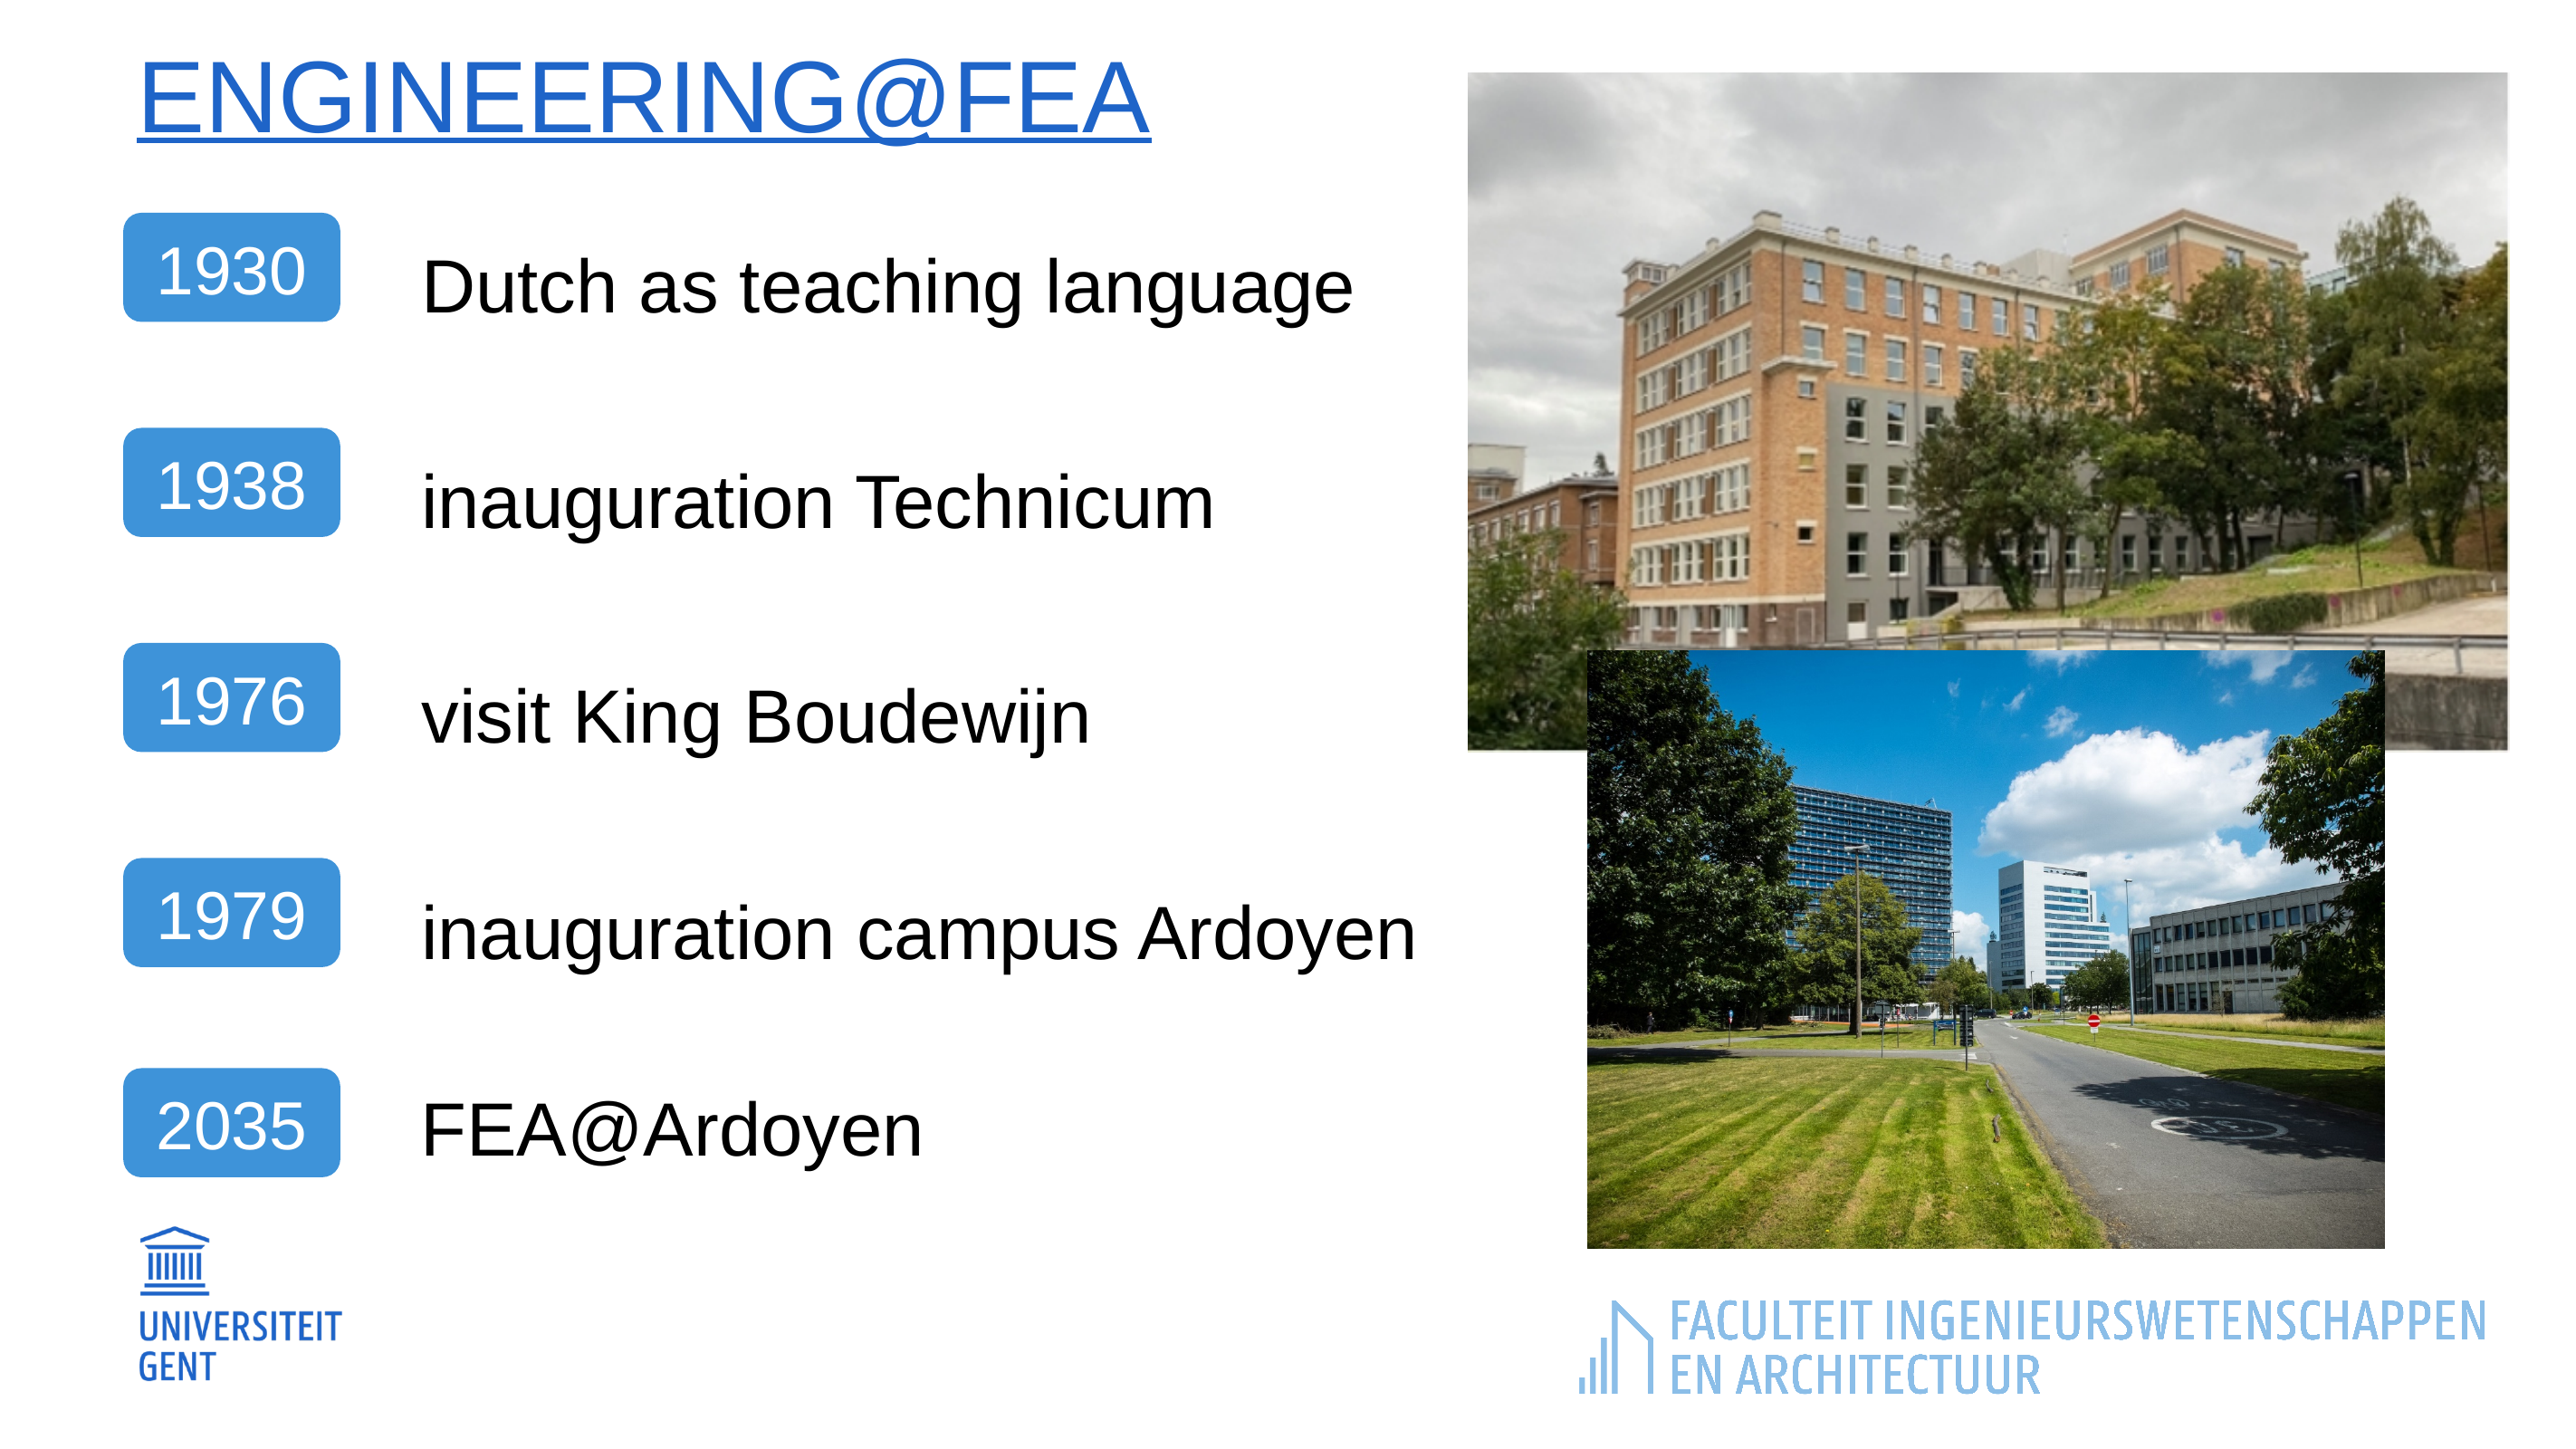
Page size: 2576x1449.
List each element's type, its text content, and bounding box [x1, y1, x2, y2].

picture [72, 1174, 415, 1449]
title ENGINEERING@FEA [123, 37, 2456, 166]
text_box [123, 427, 1449, 581]
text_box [123, 858, 1449, 1012]
picture [1467, 72, 2510, 1446]
text_box 2035 [122, 1067, 341, 1179]
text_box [123, 212, 1449, 366]
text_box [123, 642, 1449, 796]
text_box FEA@Ardoyen [394, 1056, 1449, 1209]
